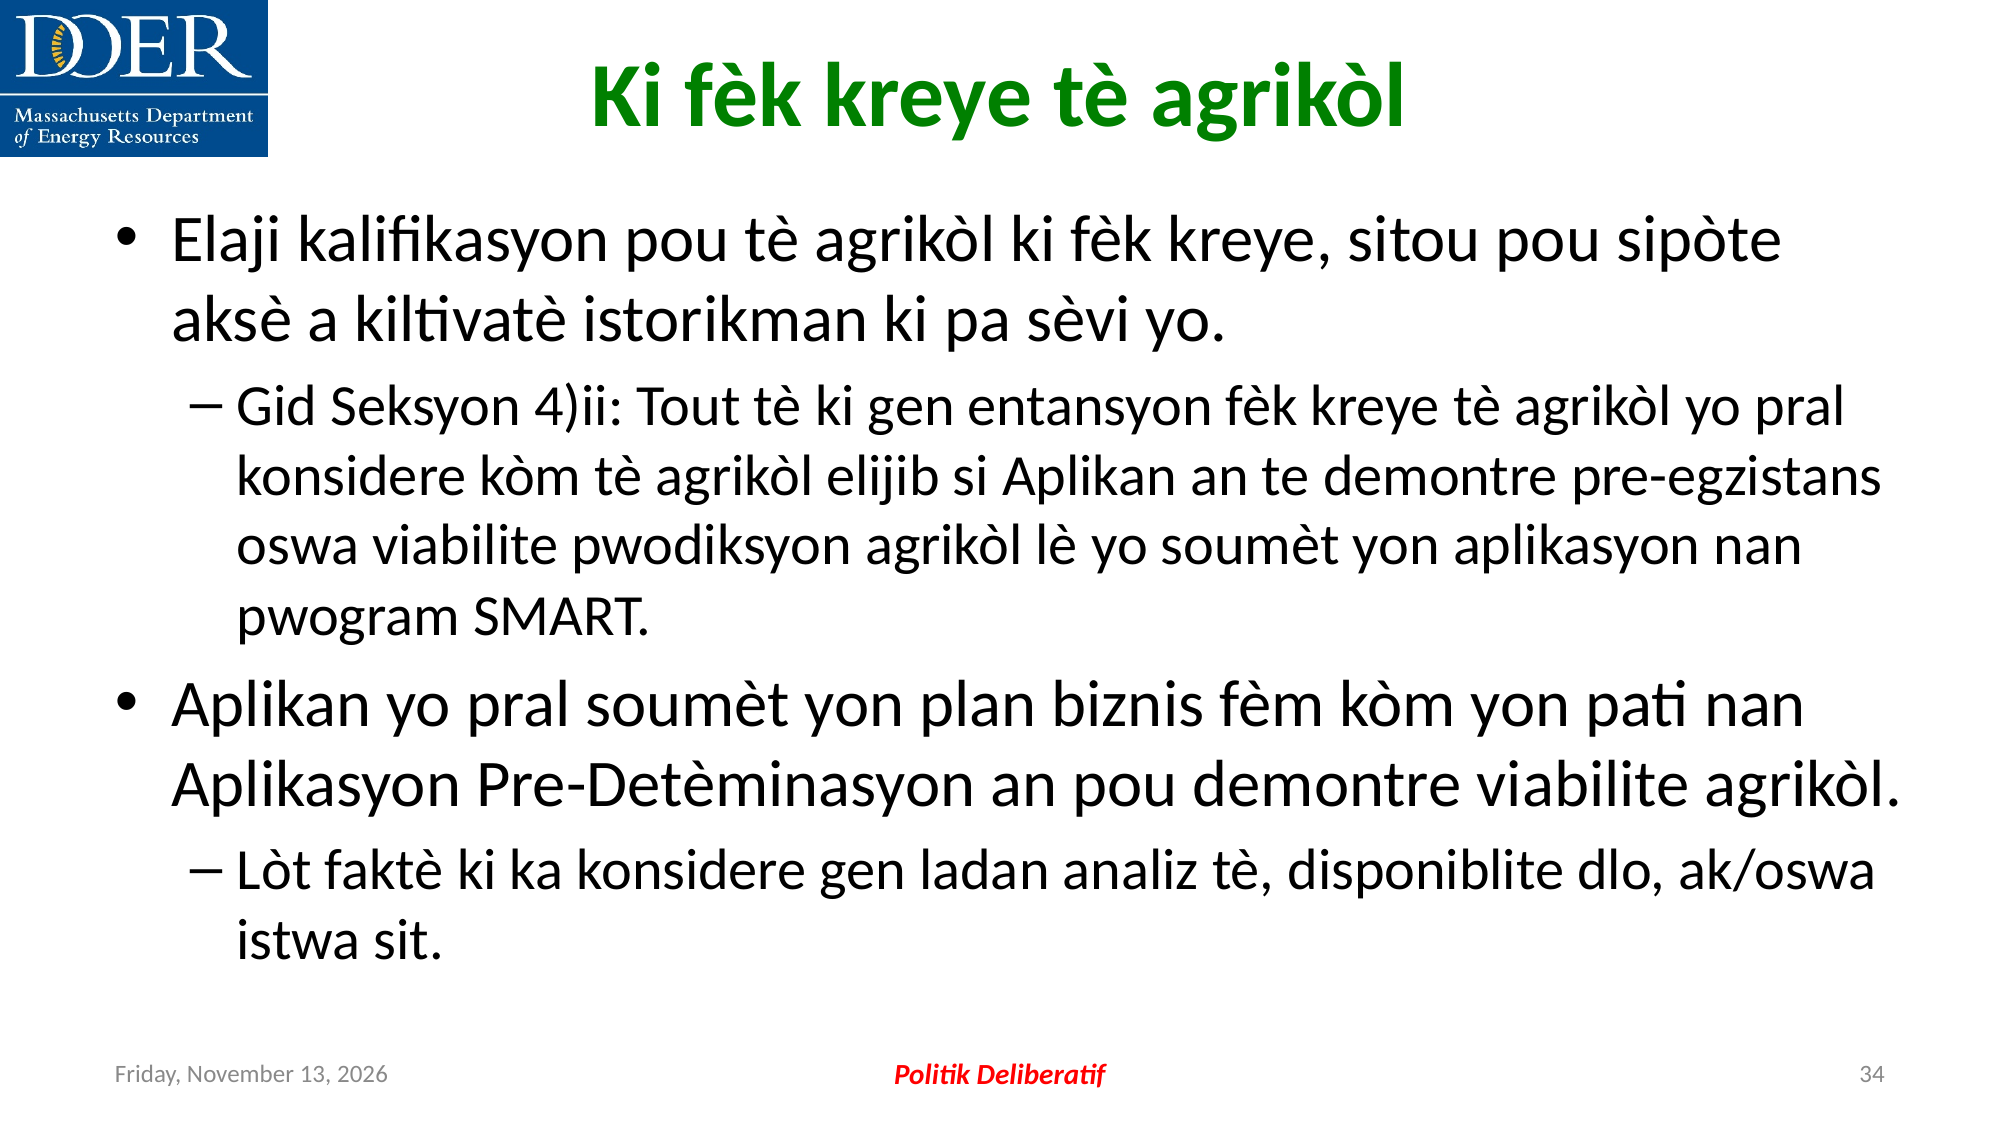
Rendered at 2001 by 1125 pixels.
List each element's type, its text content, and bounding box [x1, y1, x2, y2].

list Elaji kalifikasyon pou tè agrikòl ki fèk kreye, sitou pou sipòte aksè a kiltivatè istorikman ki pa sèvi yo. Gid Seksyon 4)ii: Tout tè ki gen entansyon fèk kreye tè agrikòl yo pral konsidere kòm tè agrikòl elijib si Aplikan an te demontre pre-egzistans oswa viabilite pwodiksyon agrikòl lè yo soumèt yon aplikasyon nan pwogram SMART. Aplikan yo pral soumèt yon plan biznis fèm kòm yon pati nan Aplikasyon Pre-Detèminasyon an pou demontre viabilite agrikòl. Lòt faktè ki ka konsidere gen ladan analiz tè, disponiblite dlo, ak/oswa istwa sit. [99, 187, 1934, 1005]
slide_number 34 [1433, 1042, 1900, 1103]
footer Politik Deliberatif [683, 1042, 1317, 1103]
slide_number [99, 1042, 567, 1103]
title Ki fèk kreye tè agrikòl [99, 24, 1900, 155]
picture [0, 0, 268, 157]
